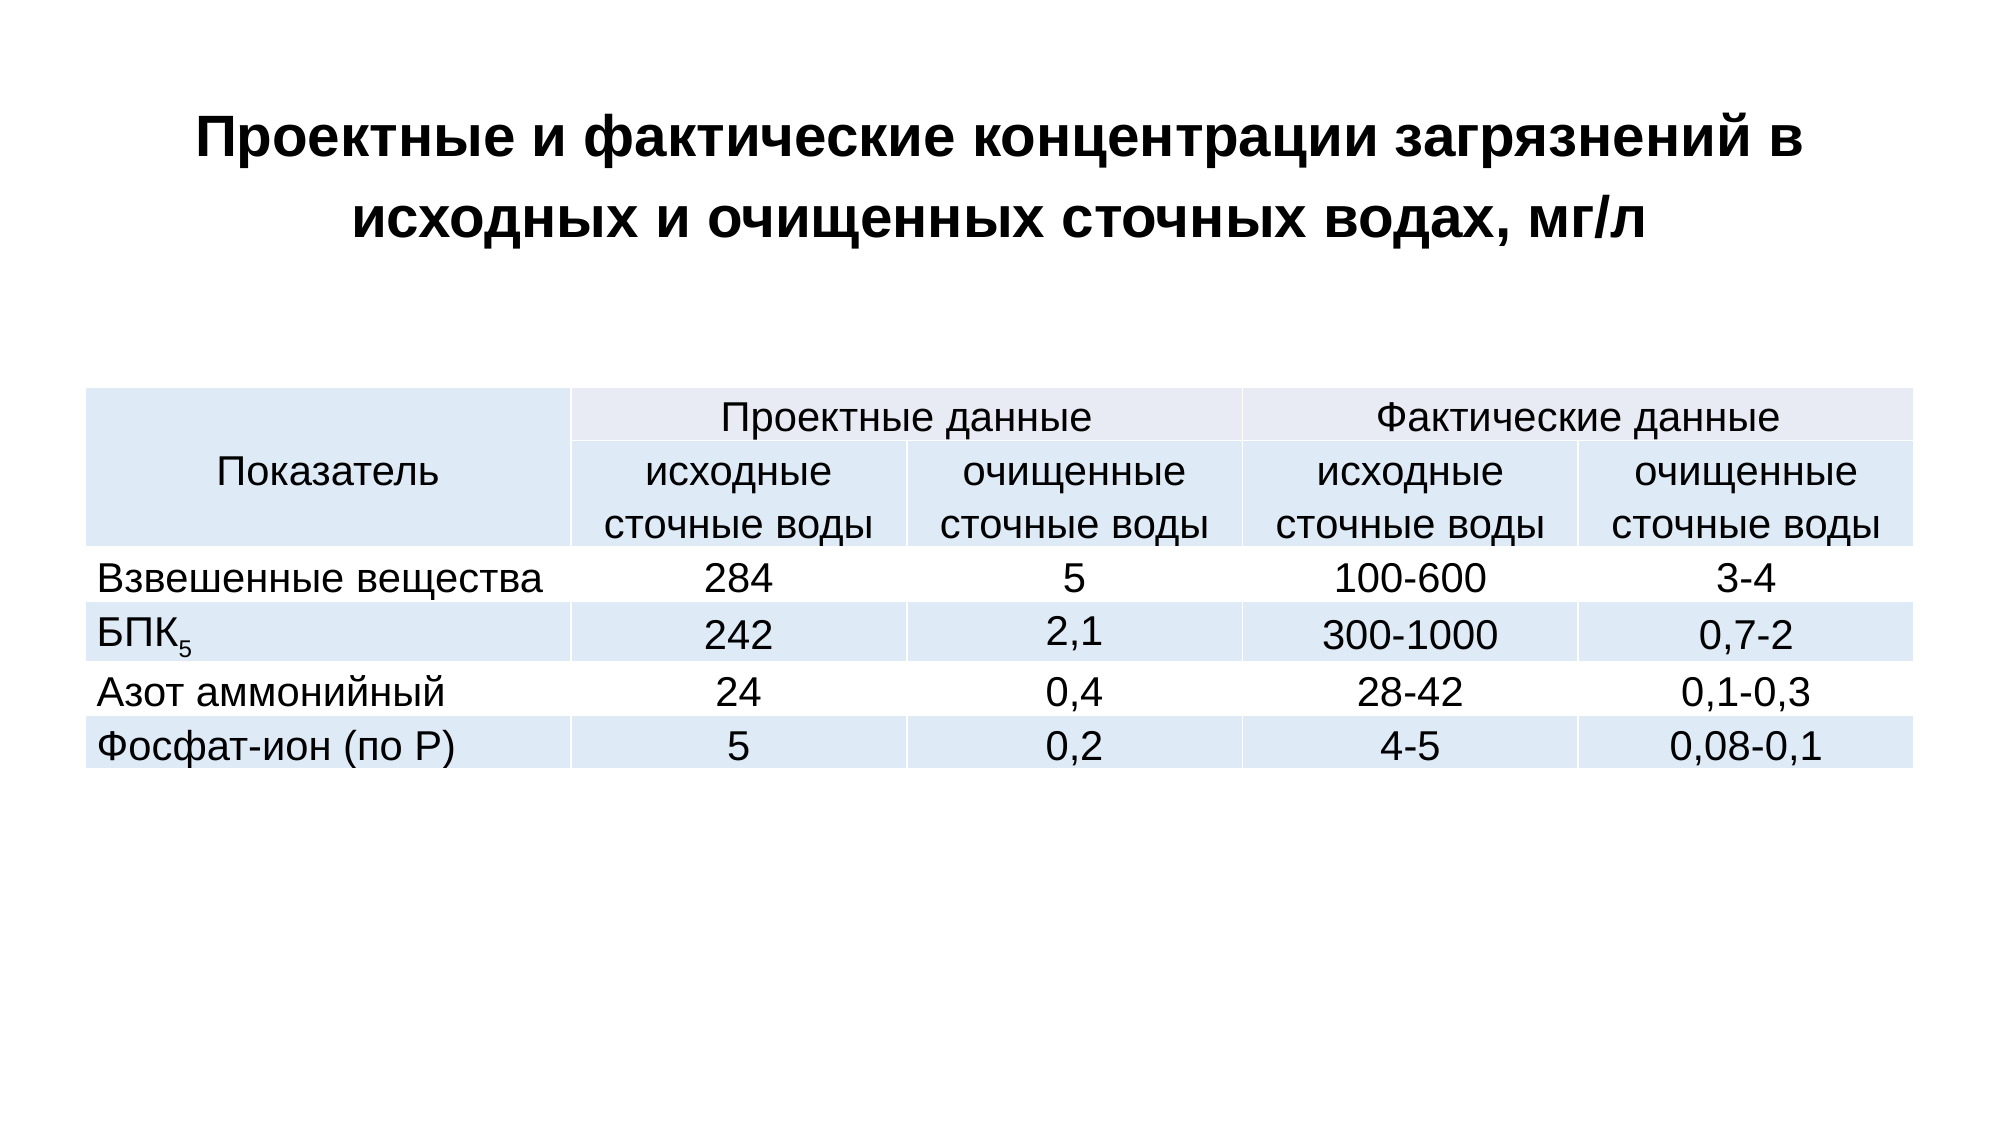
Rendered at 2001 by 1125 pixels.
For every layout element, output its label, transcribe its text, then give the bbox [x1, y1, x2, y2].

title Проектные и фактические концентрации загрязнений в исходных и очищенных сточных водах, мг/л [137, 59, 1863, 278]
table_cell БПК5 [86, 602, 570, 661]
table_cell 100-600 [1243, 548, 1577, 600]
table_header Проектные данные [572, 388, 1242, 440]
table_cell 5 [908, 548, 1242, 600]
table_cell 0,1-0,3 [1579, 663, 1913, 715]
table_cell Азот аммонийный [86, 663, 570, 715]
table_cell исходные сточные воды [572, 441, 906, 546]
table_cell исходные сточные воды [1243, 441, 1577, 546]
table_cell 0,7-2 [1579, 602, 1913, 661]
table_cell Взвешенные вещества [86, 548, 570, 600]
table_header Фактические данные [1243, 388, 1913, 440]
table_cell 284 [572, 548, 906, 600]
table_cell 0,4 [908, 663, 1242, 715]
table_cell 24 [572, 663, 906, 715]
table_cell 28-42 [1243, 663, 1577, 715]
table_cell Фосфат-ион (по Р) [86, 716, 570, 768]
table_cell 242 [572, 602, 906, 661]
table_cell 4-5 [1243, 716, 1577, 768]
table_cell 0,08-0,1 [1579, 716, 1913, 768]
table_cell очищенные сточные воды [1579, 441, 1913, 546]
table_cell 300-1000 [1243, 602, 1577, 661]
table_cell 2,1 [908, 602, 1242, 661]
table_header Показатель [86, 388, 570, 546]
table_cell 5 [572, 716, 906, 768]
table_cell 3-4 [1579, 548, 1913, 600]
table_cell очищенные сточные воды [908, 441, 1242, 546]
table_cell 0,2 [908, 716, 1242, 768]
